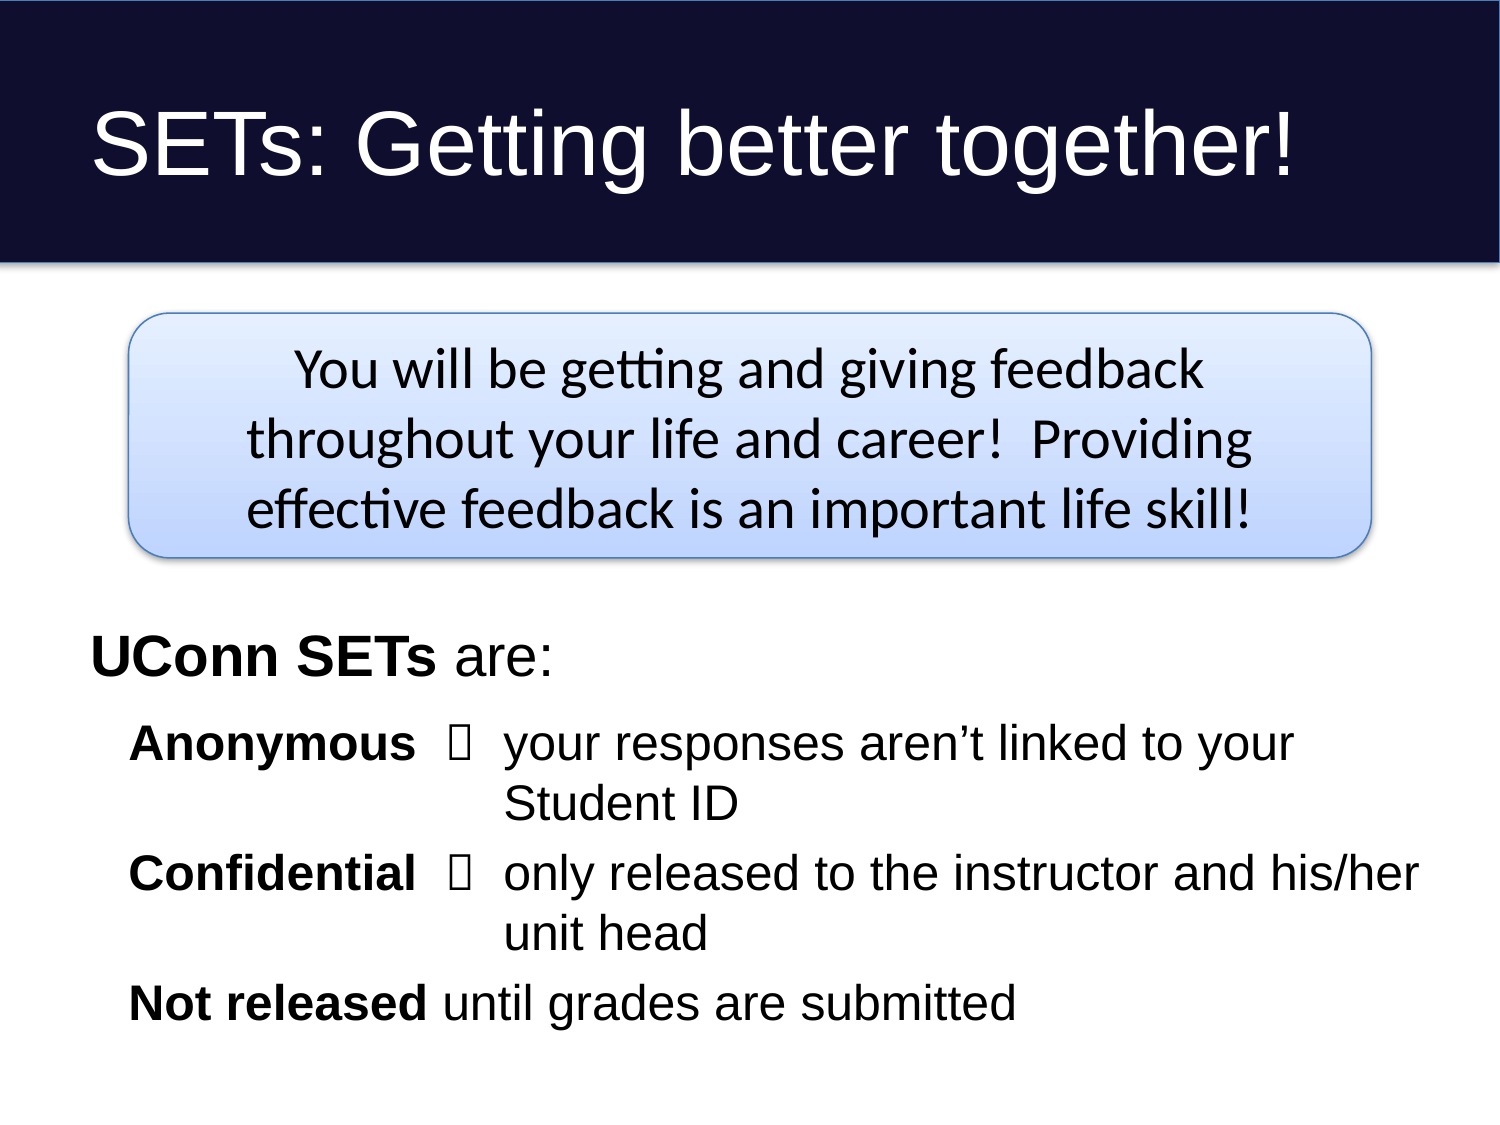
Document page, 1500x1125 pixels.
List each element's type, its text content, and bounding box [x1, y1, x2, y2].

text_box You will be getting and giving feedback throughout your life and career! Providing effective feedback is an important life skill! [127, 312, 1373, 559]
list UConn SETs are: Anonymous  your responses aren’t linked to your Student ID Confidential  only released to the instructor and his/her unit head Not released until grades are submitted [75, 610, 1458, 1077]
title SETs: Getting better together! [75, 45, 1425, 233]
